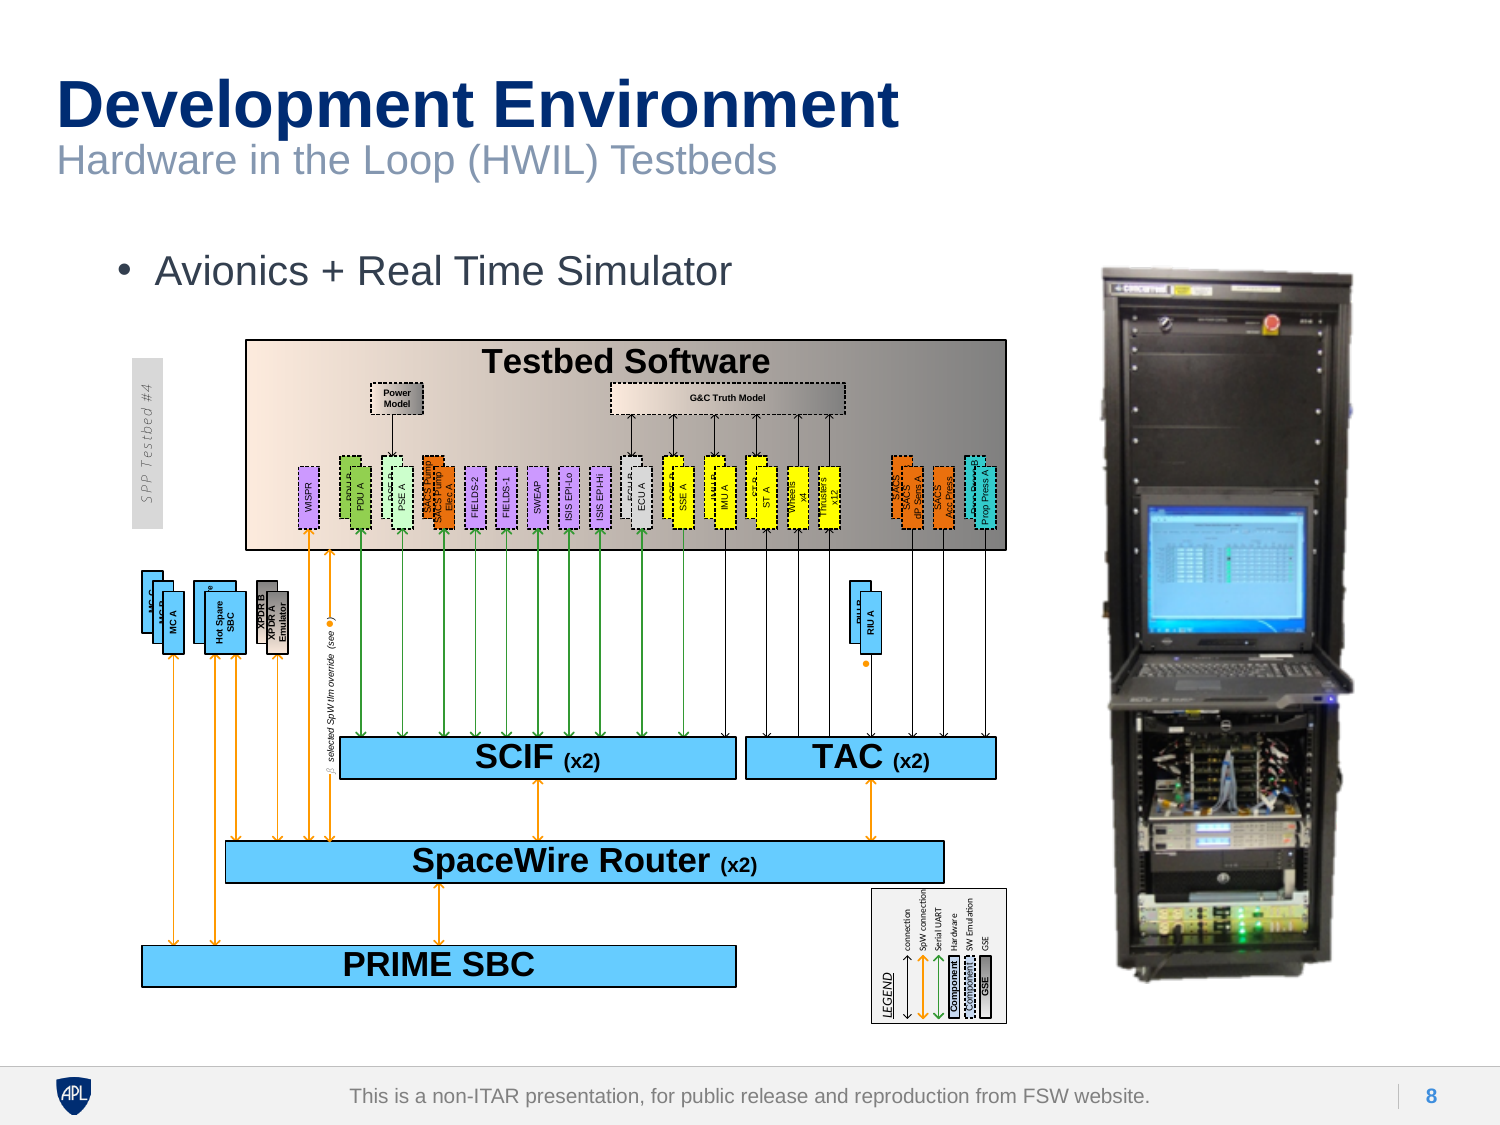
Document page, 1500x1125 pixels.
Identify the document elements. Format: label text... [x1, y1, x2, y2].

footer This is a non-ITAR presentation, for public release and reproduction from FSW website. [102, 1066, 1398, 1125]
slide_number 8 [1408, 1066, 1455, 1125]
title Development Environment [56, 69, 1444, 127]
list Hardware in the Loop (HWIL) Testbeds [56, 132, 1444, 194]
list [1070, 243, 1409, 984]
picture [225, 241, 914, 1120]
list Avionics + Real Time Simulator [117, 243, 225, 1013]
list Avionics + Real Time Simulator [914, 243, 1383, 1013]
